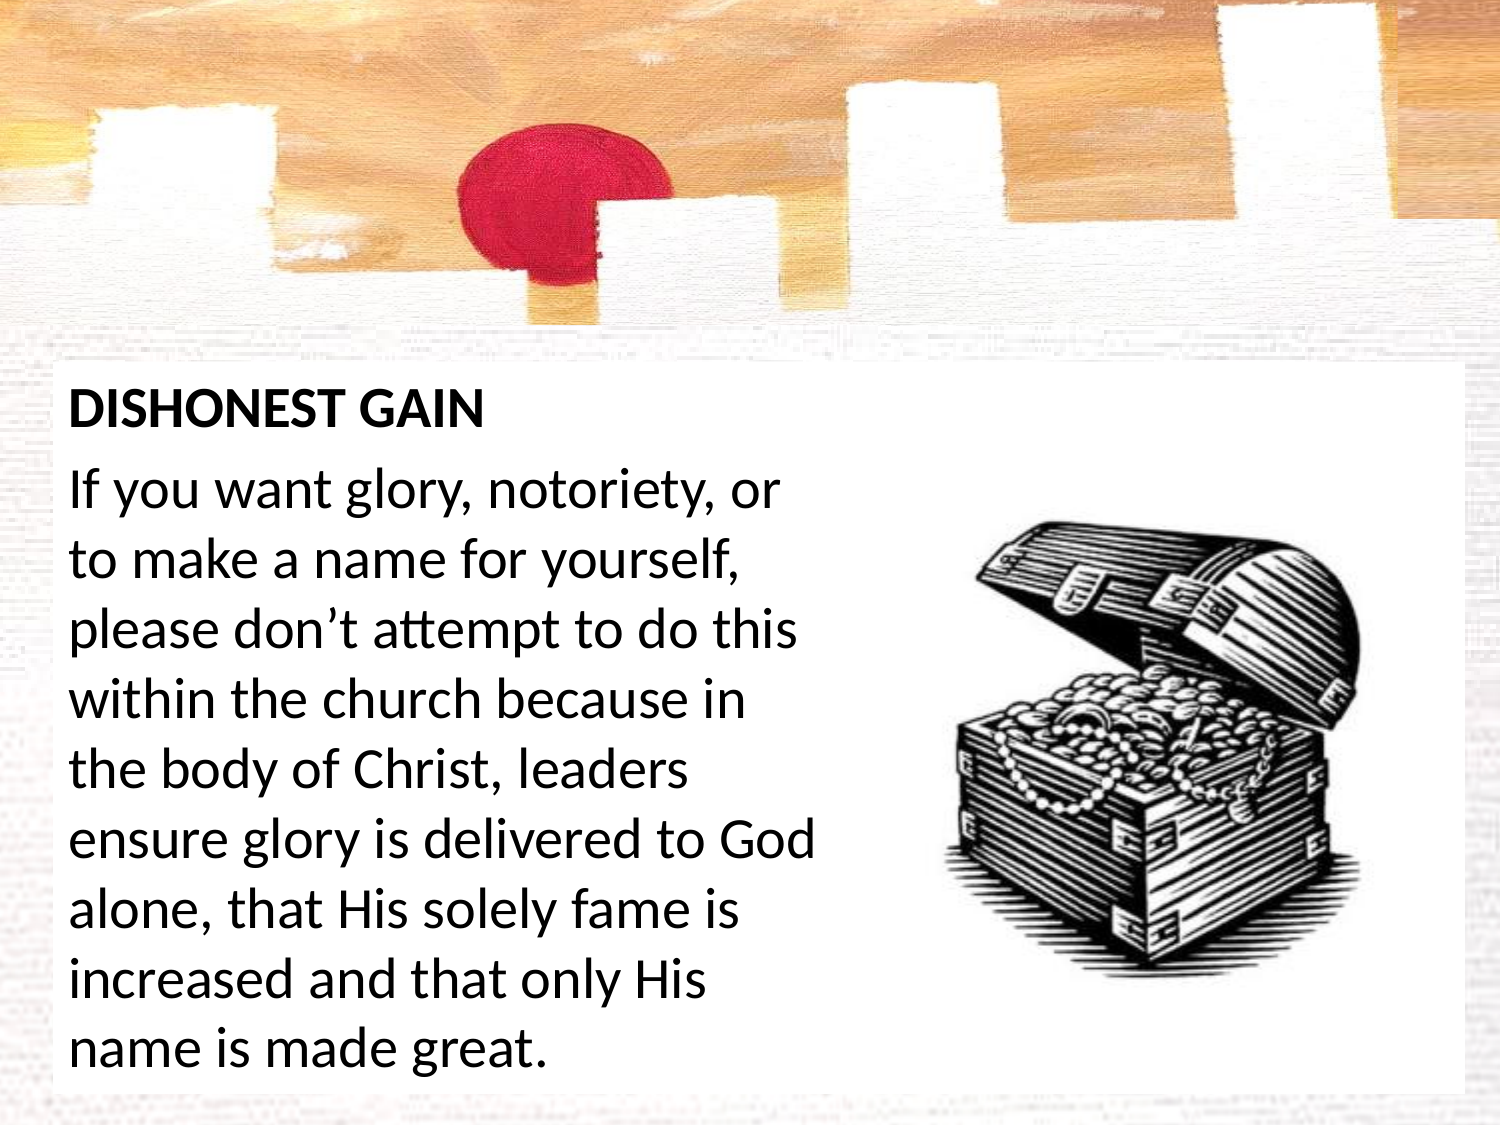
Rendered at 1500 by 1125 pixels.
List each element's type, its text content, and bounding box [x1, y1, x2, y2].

text_box [53, 360, 1467, 1096]
list DISHONEST GAIN If you want glory, notoriety, or to make a name for yourself, please don’t attempt to do this within the church because in the body of Christ, leaders ensure glory is delivered to God alone, that His solely fame is increased and that only His name is made great. [53, 361, 847, 1094]
picture [0, 0, 1500, 1125]
